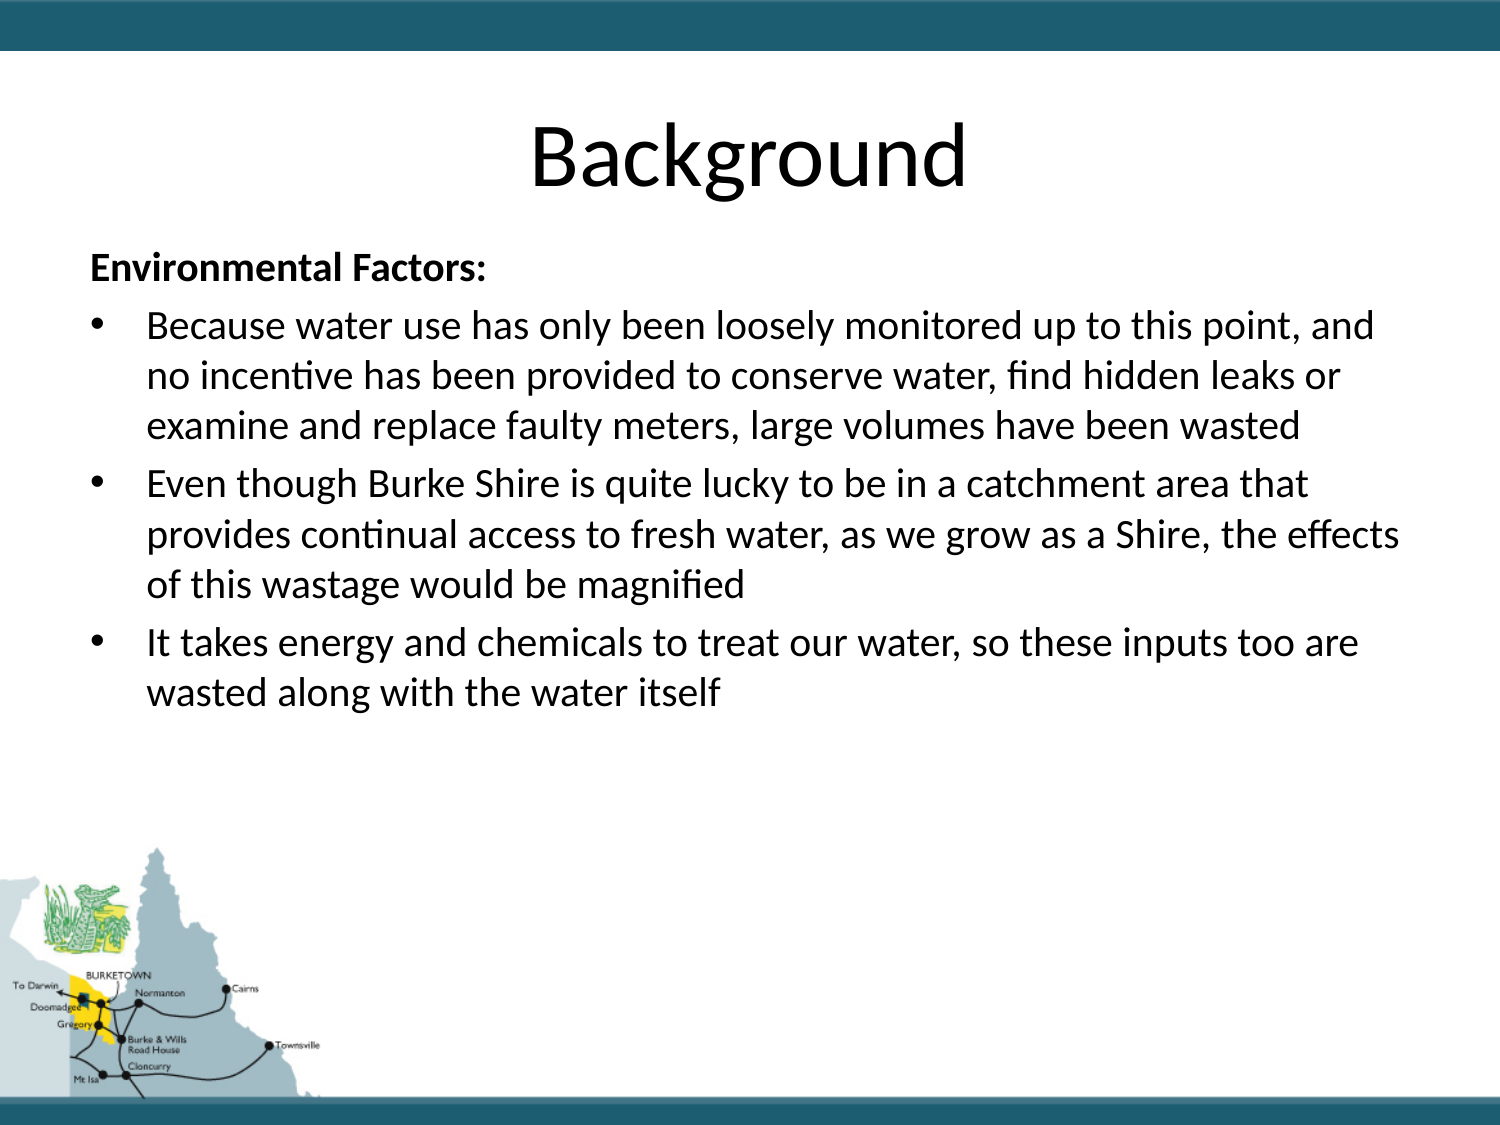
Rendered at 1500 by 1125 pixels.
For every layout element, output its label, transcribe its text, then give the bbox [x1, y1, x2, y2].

picture [0, 0, 1500, 51]
list Environmental Factors: Because water use has only been loosely monitored up to this point, and no incentive has been provided to conserve water, find hidden leaks or examine and replace faulty meters, large volumes have been wasted Even though Burke Shire is quite lucky to be in a catchment area that provides continual access to fresh water, as we grow as a Shire, the effects of this wastage would be magnified It takes energy and chemicals to treat our water, so these inputs too are wasted along with the water itself [75, 231, 1425, 839]
title Background [75, 59, 1425, 231]
picture [0, 840, 1500, 1125]
